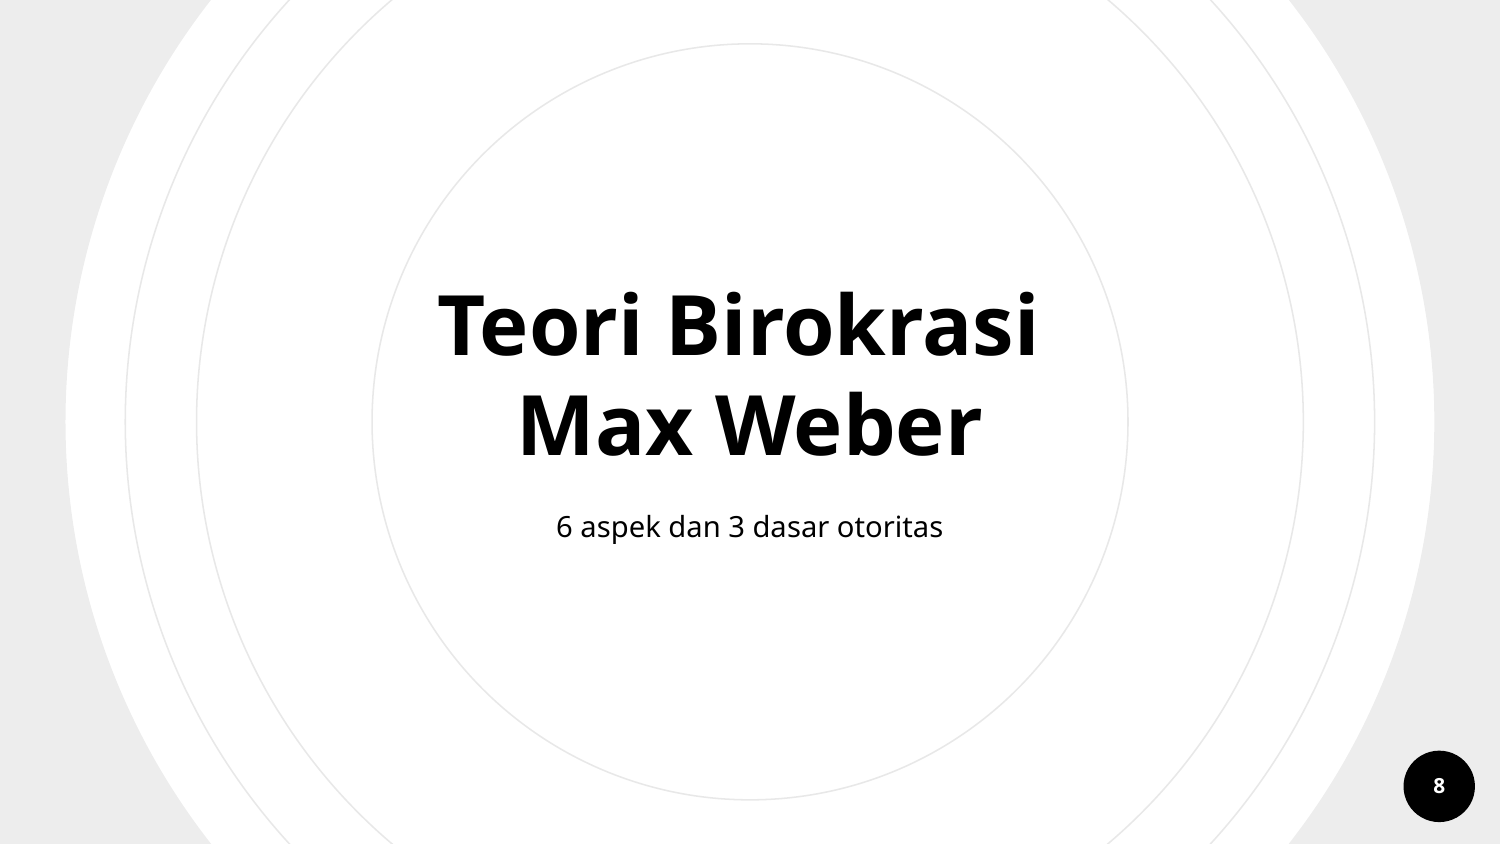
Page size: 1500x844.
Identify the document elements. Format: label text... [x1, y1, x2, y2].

slide_number 8 [1403, 750, 1475, 823]
text_box 6 aspek dan 3 dasar otoritas [421, 493, 1079, 623]
title Teori Birokrasi Max Weber [219, 297, 1281, 488]
